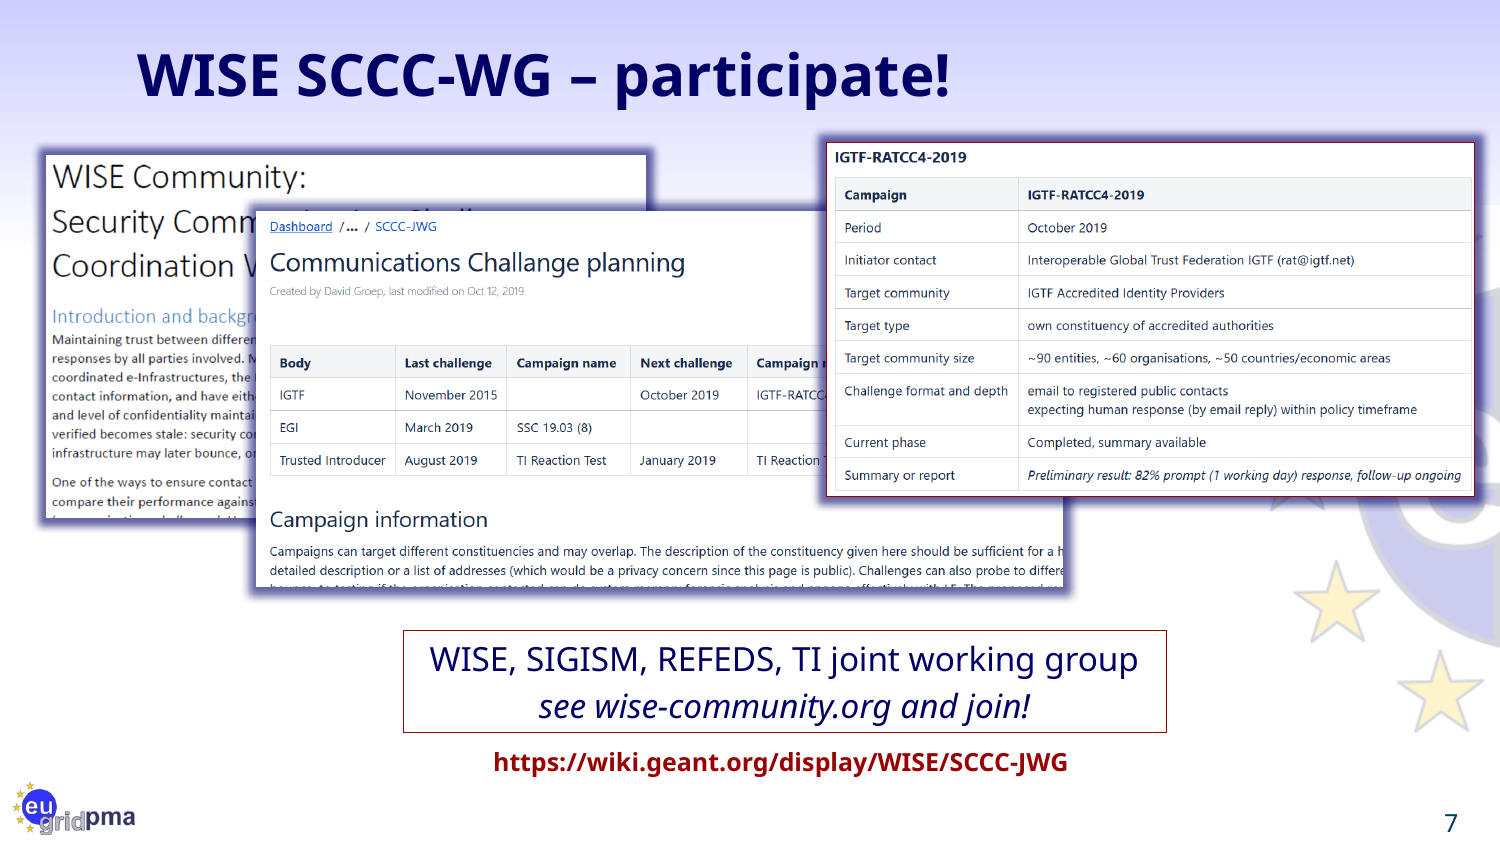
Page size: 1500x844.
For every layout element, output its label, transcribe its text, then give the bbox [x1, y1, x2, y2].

picture [46, 141, 1475, 587]
text_box https://wiki.geant.org/display/WISE/SCCC-JWG [411, 739, 1151, 784]
picture [12, 781, 135, 835]
picture [1253, 205, 1500, 733]
title WISE SCCC-WG – participate! [137, 18, 1458, 127]
list WISE, SIGISM, REFEDS, TI joint working group see wise-community.org and join! [403, 630, 1167, 733]
